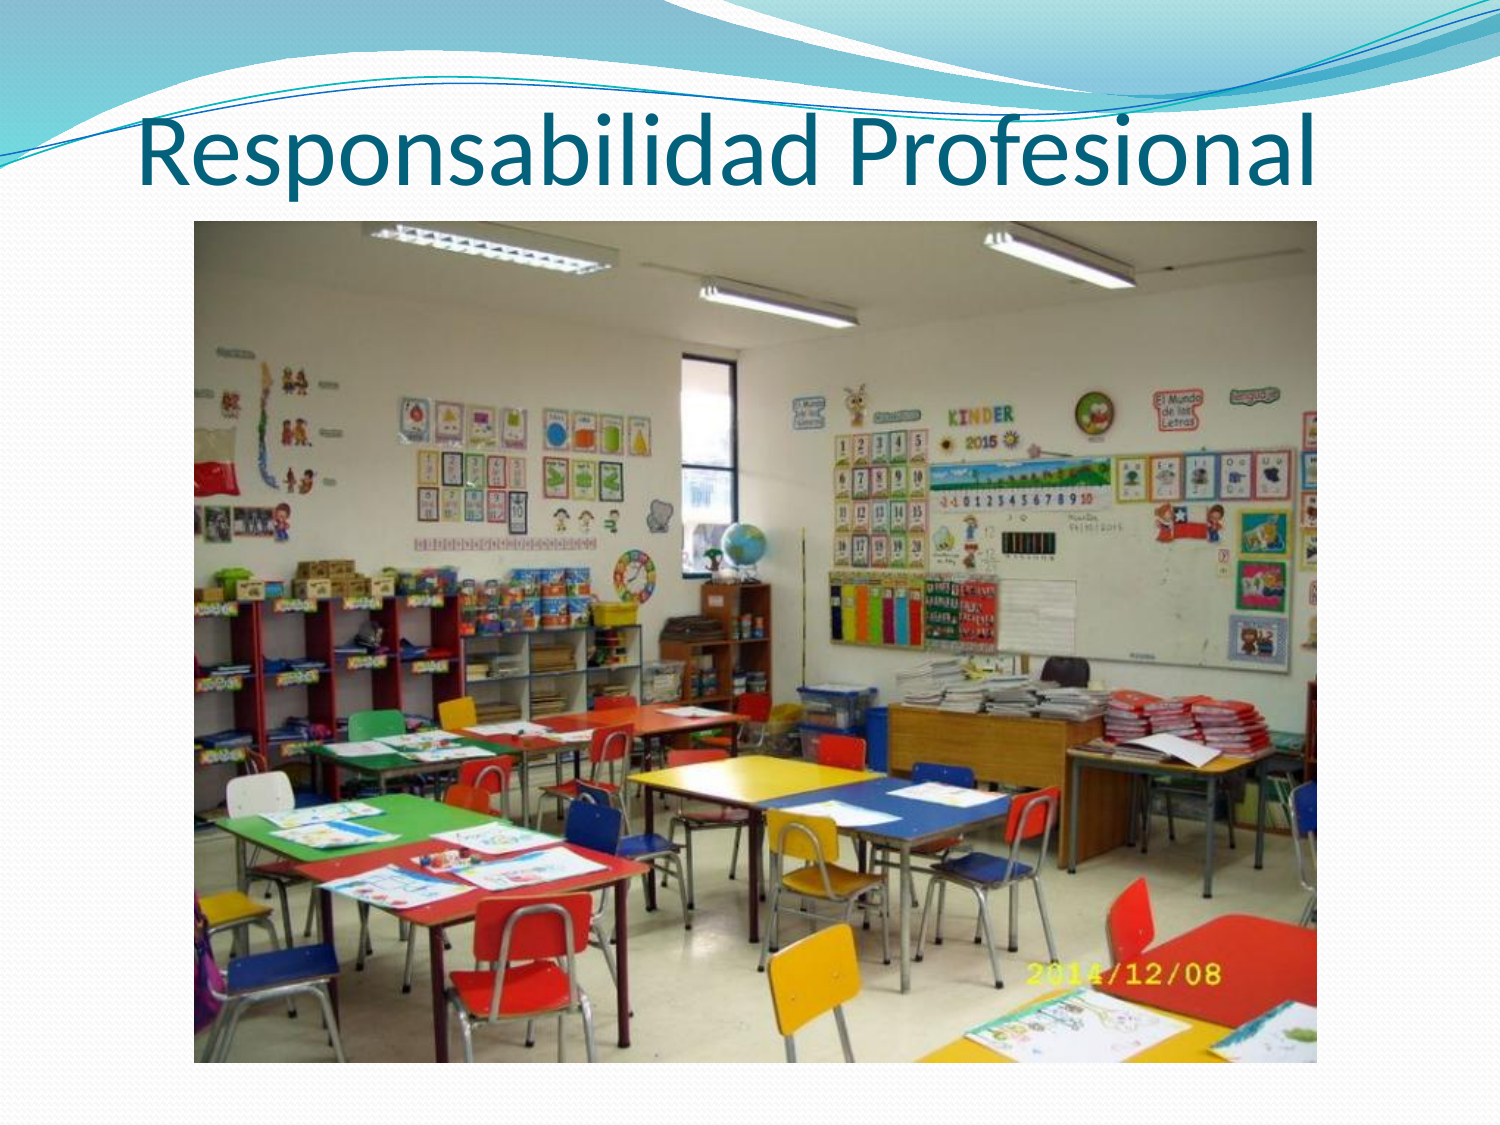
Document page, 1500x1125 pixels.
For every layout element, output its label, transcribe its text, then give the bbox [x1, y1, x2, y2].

title Responsabilidad Profesional [76, 19, 1427, 207]
picture [194, 221, 1318, 1064]
